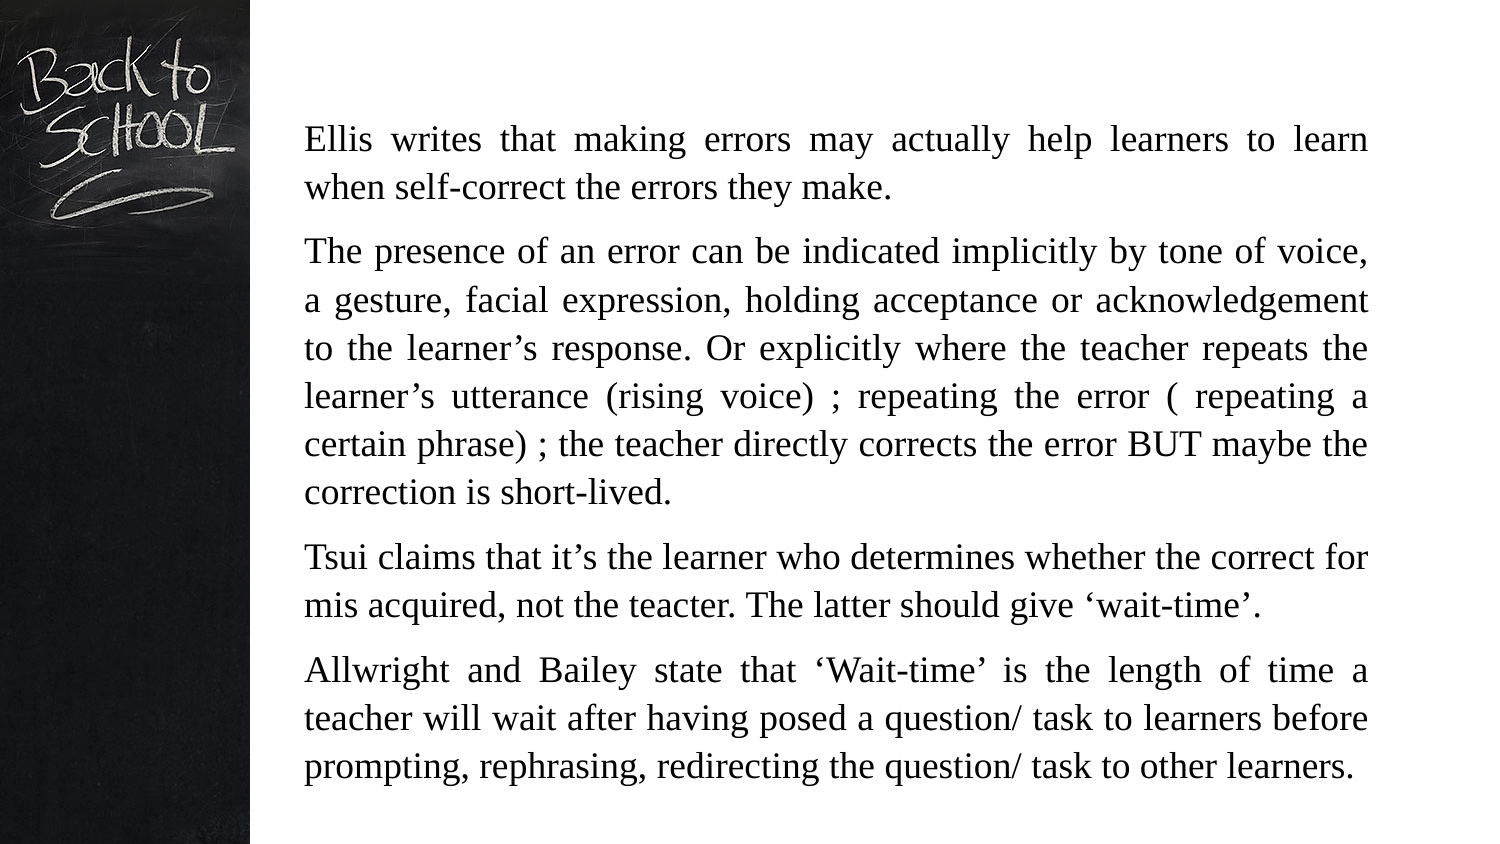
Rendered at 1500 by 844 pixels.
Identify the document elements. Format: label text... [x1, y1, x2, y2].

text_box Ellis writes that making errors may actually help learners to learn when self-correct the errors they make. The presence of an error can be indicated implicitly by tone of voice, a gesture, facial expression, holding acceptance or acknowledgement to the learner’s response. Or explicitly where the teacher repeats the learner’s utterance (rising voice) ; repeating the error ( repeating a certain phrase) ; the teacher directly corrects the error BUT maybe the correction is short-lived. Tsui claims that it’s the learner who determines whether the correct for mis acquired, not the teacter. The latter should give ‘wait-time’. Allwright and Bailey state that ‘Wait-time’ is the length of time a teacher will wait after having posed a question/ task to learners before prompting, rephrasing, redirecting the question/ task to other learners. [289, 102, 1385, 794]
picture [0, 0, 1500, 844]
